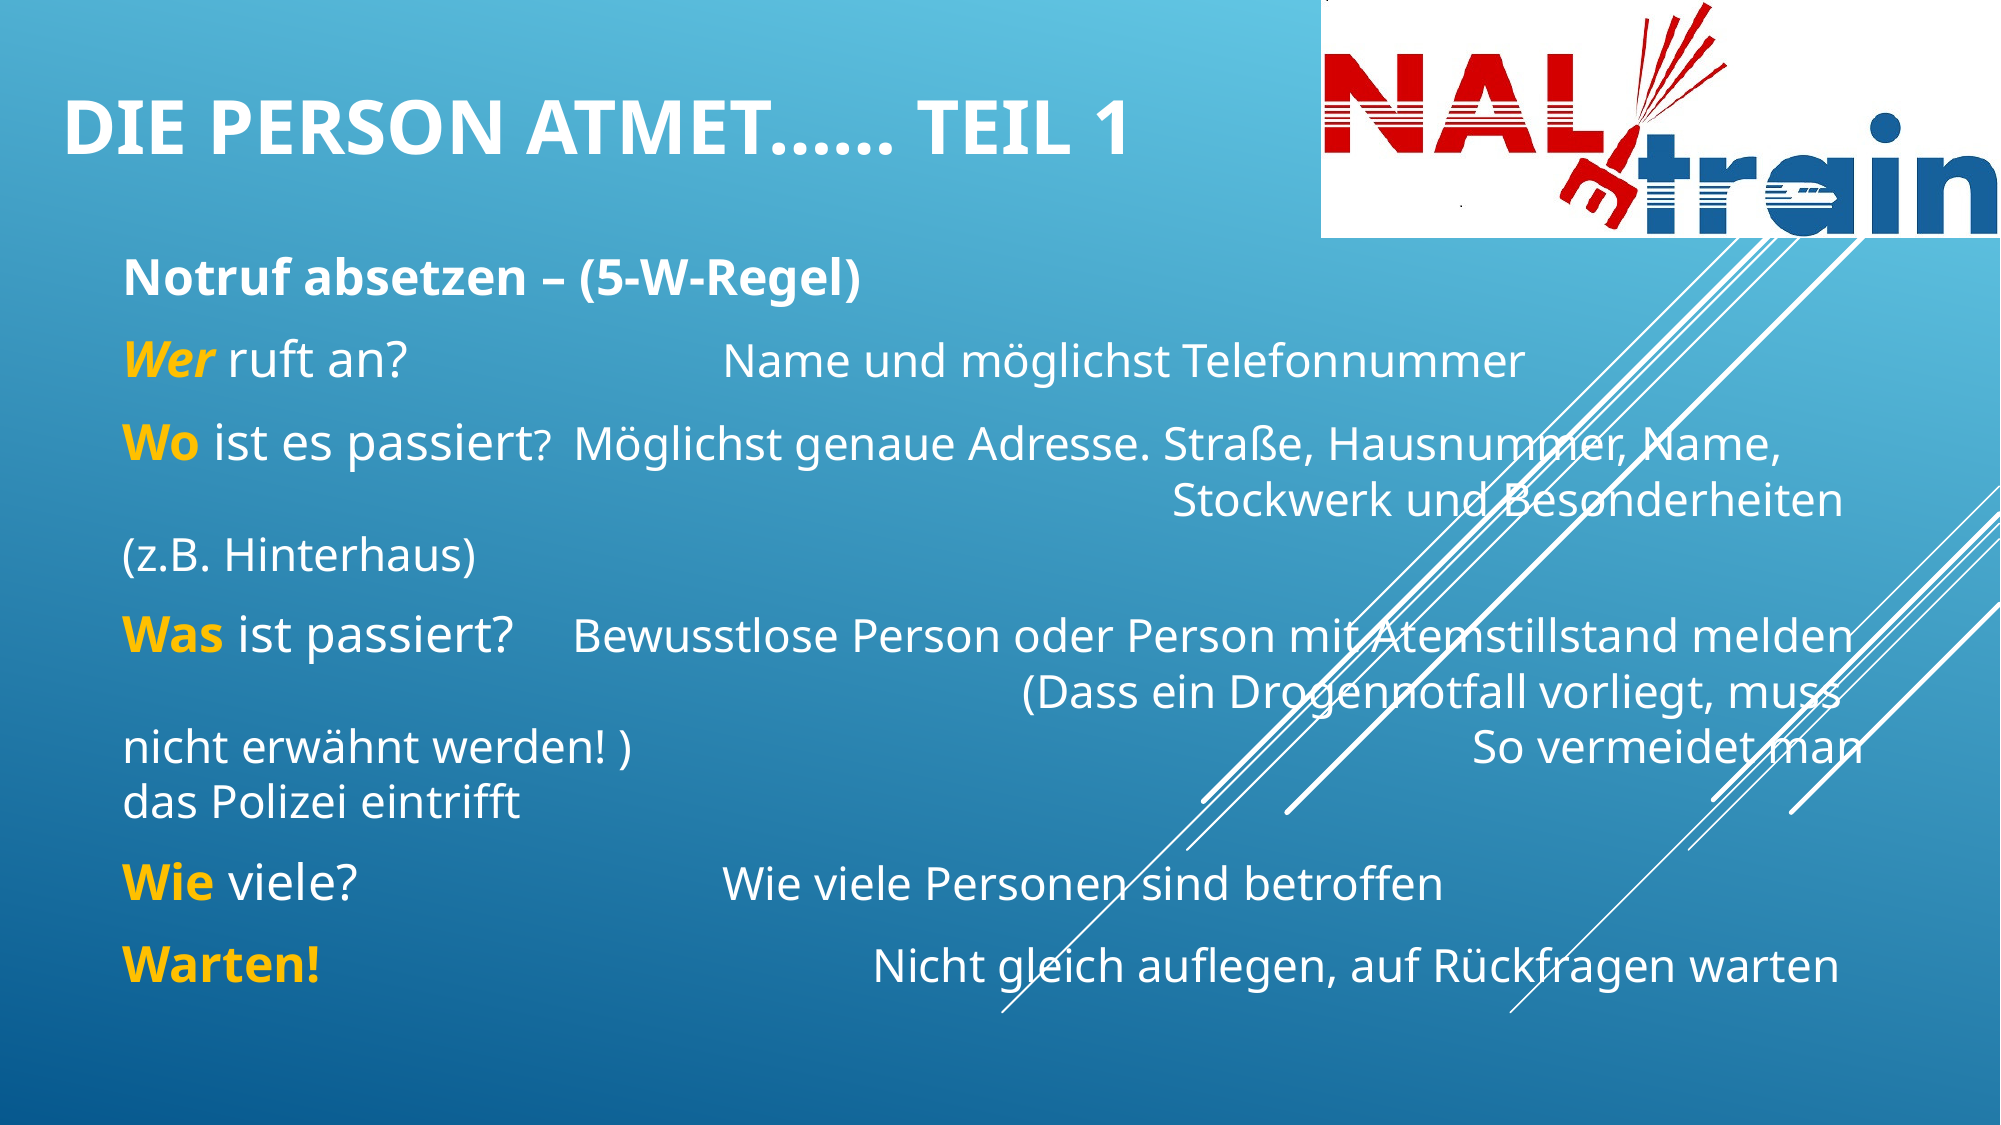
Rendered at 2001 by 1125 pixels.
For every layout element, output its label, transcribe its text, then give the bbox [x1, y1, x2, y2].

title Die person Atmet…… Teil 1 [45, 60, 1218, 177]
subtitle Notruf absetzen – (5-W-Regel) Wer ruft an? Name und möglichst Telefonnummer Wo ist es passiert? Möglichst genaue Adresse. Straße, Hausnummer, Name, Stockwerk und Besonderheiten (z.B. Hinterhaus) Was ist passiert? Bewusstlose Person oder Person mit Atemstillstand melden (Dass ein Drogennotfall vorliegt, muss nicht erwähnt werden! ) So vermeidet man das Polizei eintrifft Wie viele? Wie viele Personen sind betroffen Warten! Nicht gleich auflegen, auf Rückfragen warten [107, 237, 1928, 1065]
picture [1321, 0, 2000, 239]
